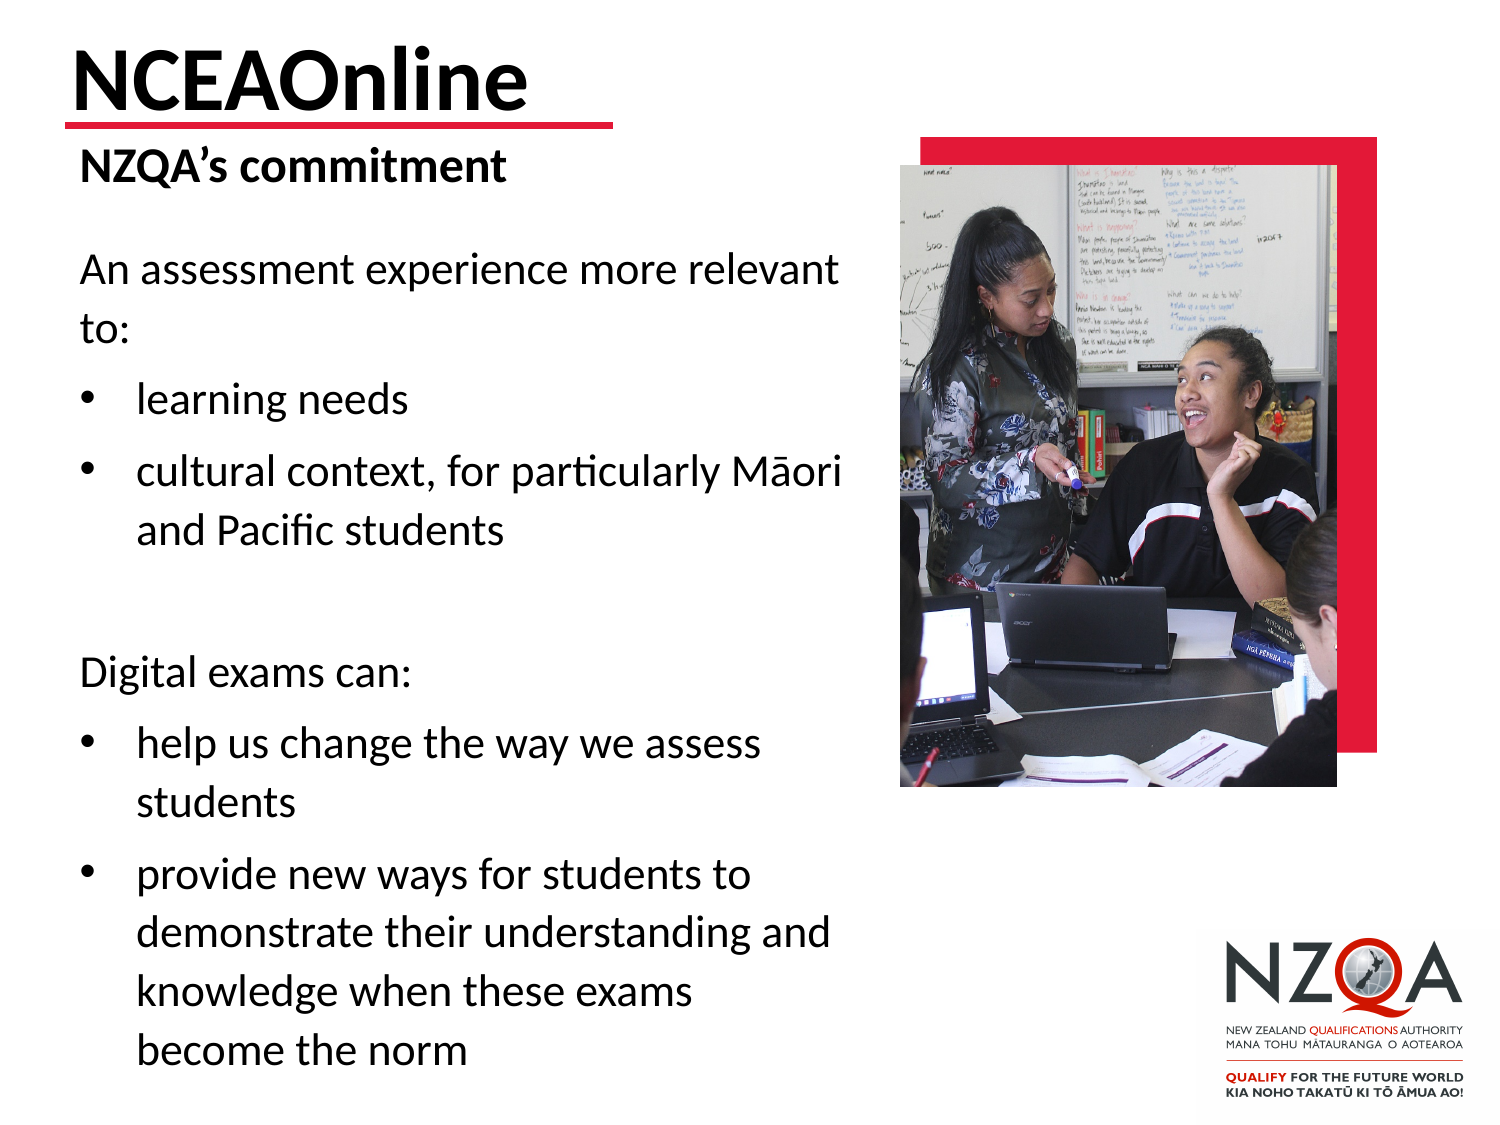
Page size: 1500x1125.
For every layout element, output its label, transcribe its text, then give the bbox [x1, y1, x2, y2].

text_box NCEAOnline [44, 10, 559, 136]
text_box NZQA’s commitment [64, 126, 579, 201]
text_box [900, 137, 1377, 788]
picture [1196, 929, 1500, 1125]
text_box An assessment experience more relevant to: learning needs cultural context, for particularly Māori and Pacific students Digital exams can: help us change the way we assess students provide new ways for students to demonstrate their understanding and knowledge when these exams become the norm [64, 227, 861, 1083]
